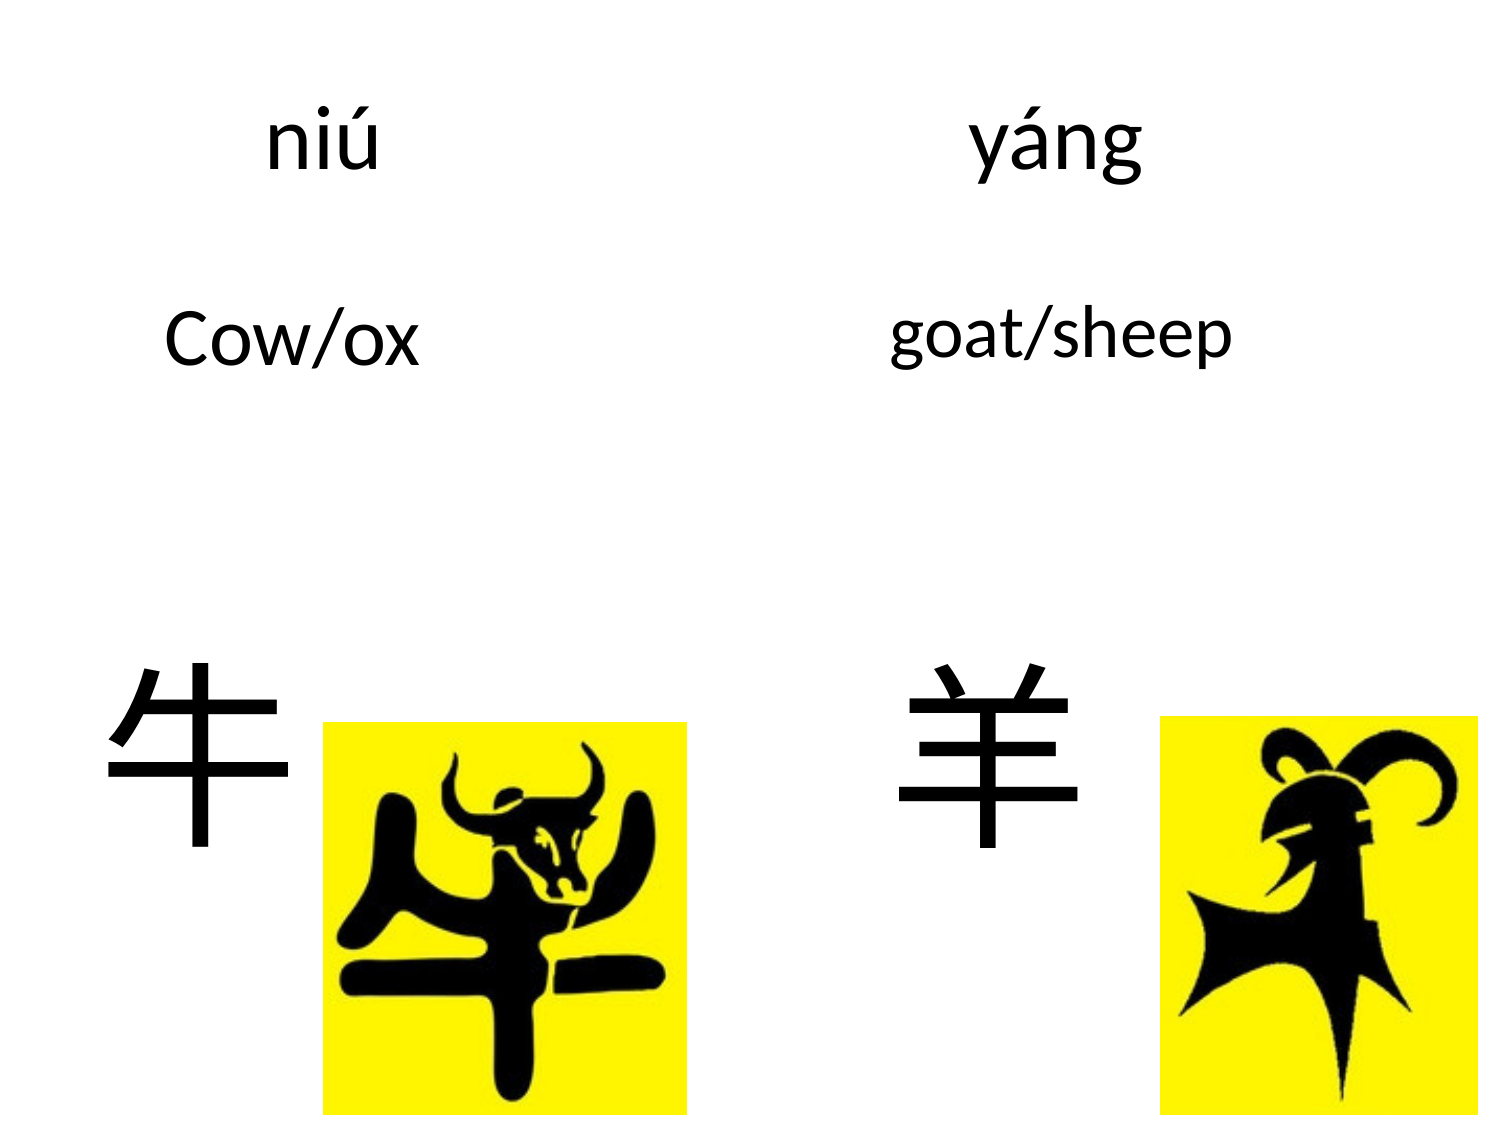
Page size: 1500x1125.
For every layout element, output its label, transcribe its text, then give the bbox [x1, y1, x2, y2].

text_box Cow/ox [150, 275, 488, 390]
text_box 牛 [0, 623, 547, 879]
title niú [5, 12, 643, 254]
text_box 羊 [874, 624, 1104, 880]
text_box yáng [737, 12, 1375, 254]
picture [323, 722, 687, 1115]
text_box goat/sheep [875, 274, 1296, 380]
picture [1160, 716, 1478, 1115]
